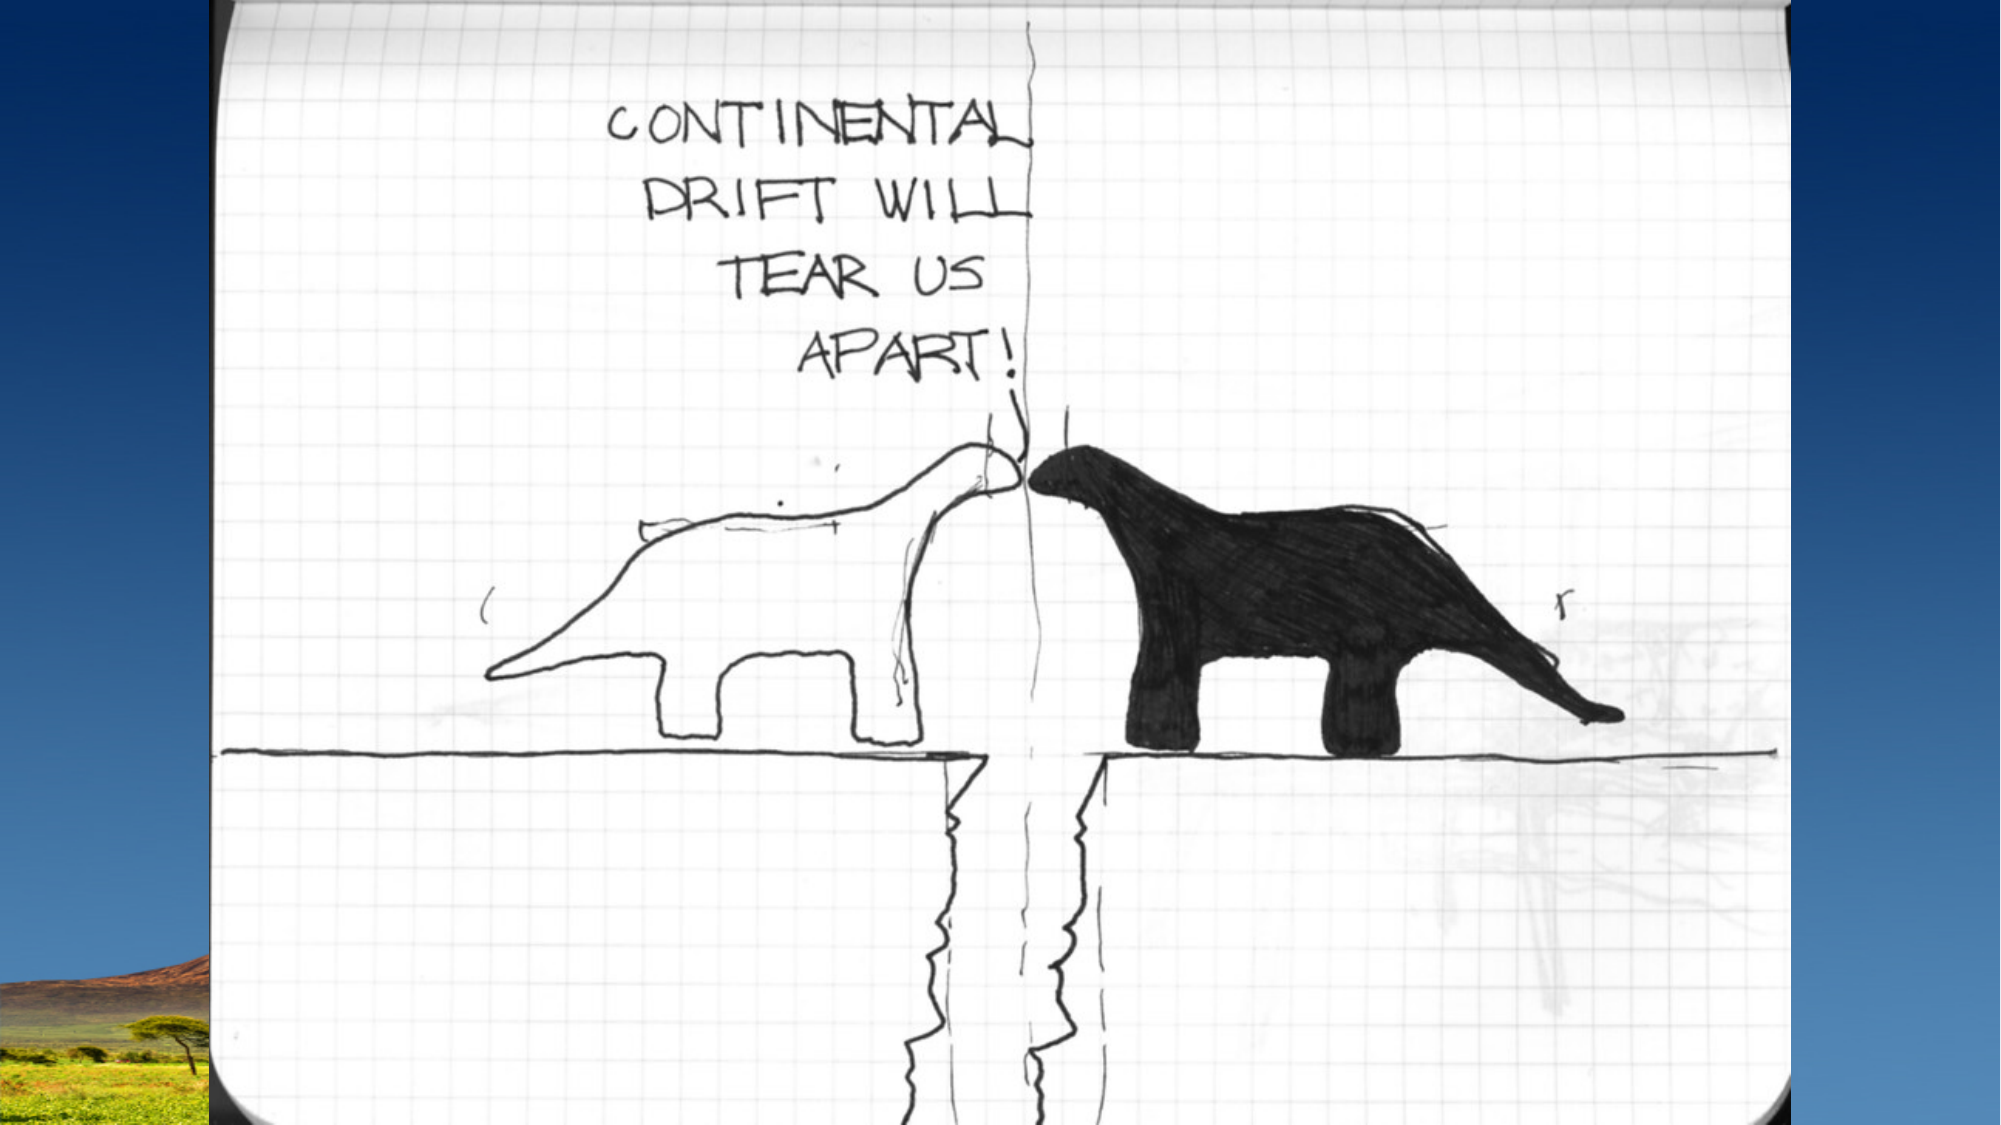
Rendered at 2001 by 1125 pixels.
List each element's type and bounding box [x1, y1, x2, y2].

list [209, 0, 1791, 1125]
picture [0, 0, 209, 1125]
picture [1791, 0, 2001, 1125]
